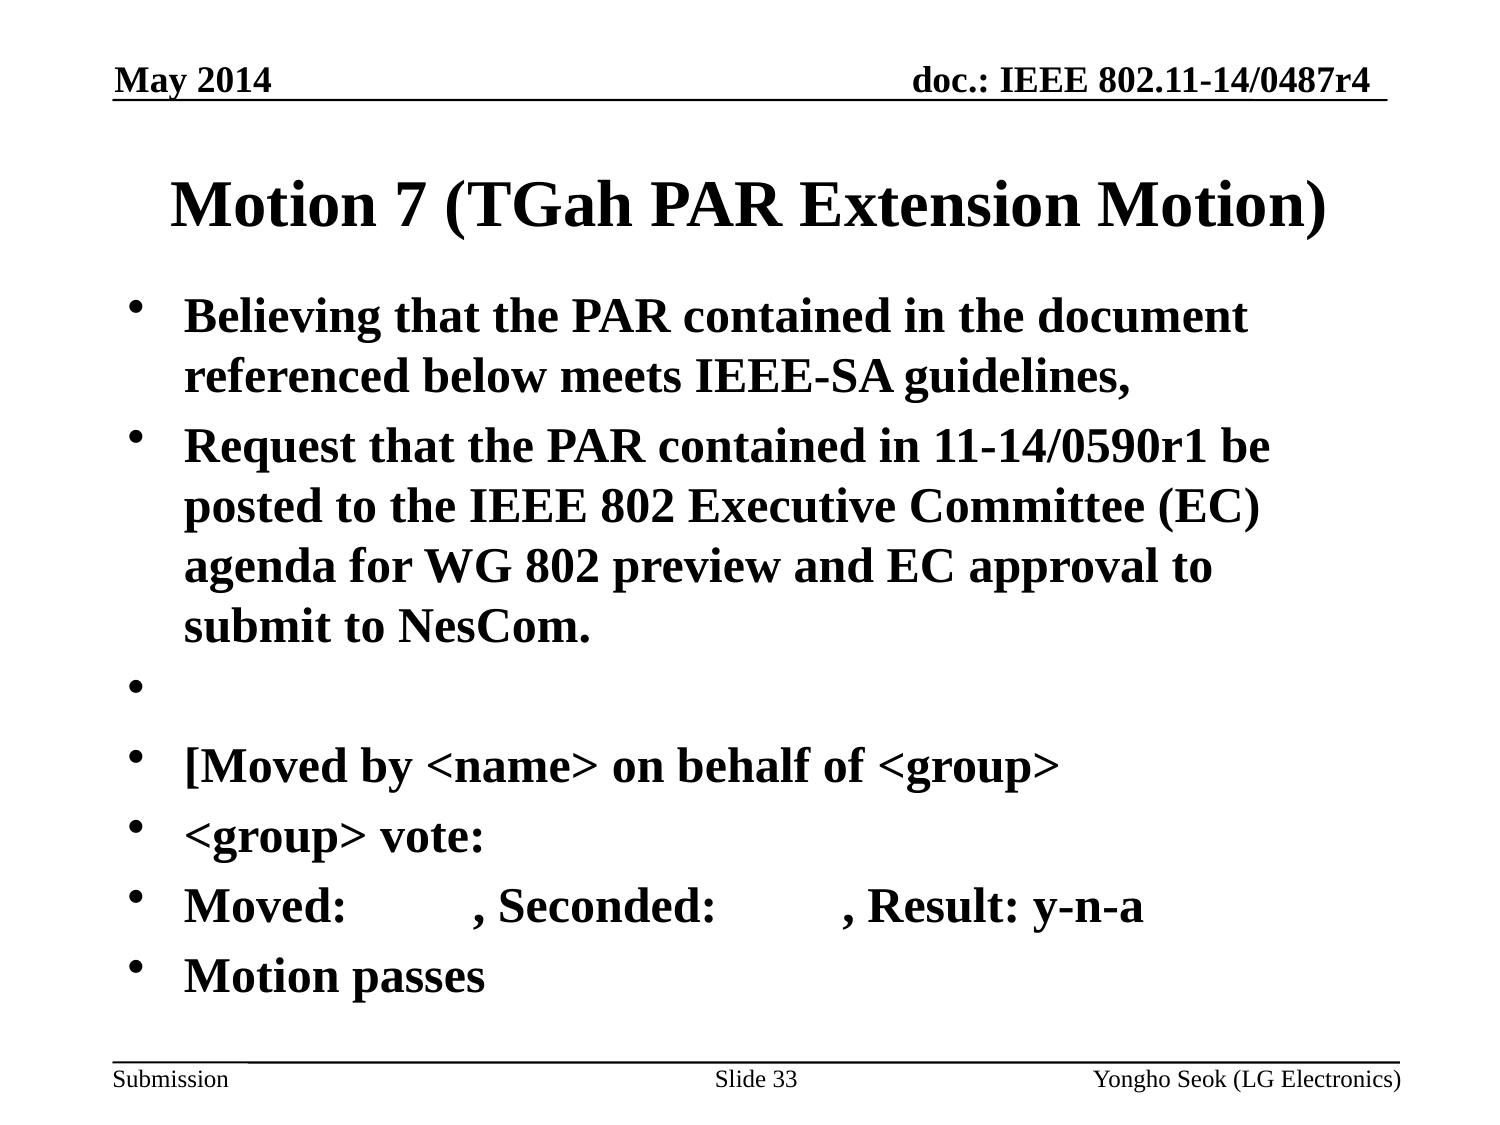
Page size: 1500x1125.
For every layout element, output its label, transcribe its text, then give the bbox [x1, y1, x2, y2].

list Believing that the PAR contained in the document referenced below meets IEEE-SA guidelines, Request that the PAR contained in 11-14/0590r1 be posted to the IEEE 802 Executive Committee (EC) agenda for WG 802 preview and EC approval to submit to NesCom. [Moved by <name> on behalf of <group> <group> vote: Moved: , Seconded: , Result: y-n-a Motion passes [112, 288, 1388, 951]
title Motion 7 (TGah PAR Extension Motion) [112, 112, 1388, 288]
footer Yongho Seok (LG Electronics) [1088, 1061, 1402, 1093]
slide_number Slide 33 [712, 1061, 800, 1093]
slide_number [114, 54, 274, 101]
